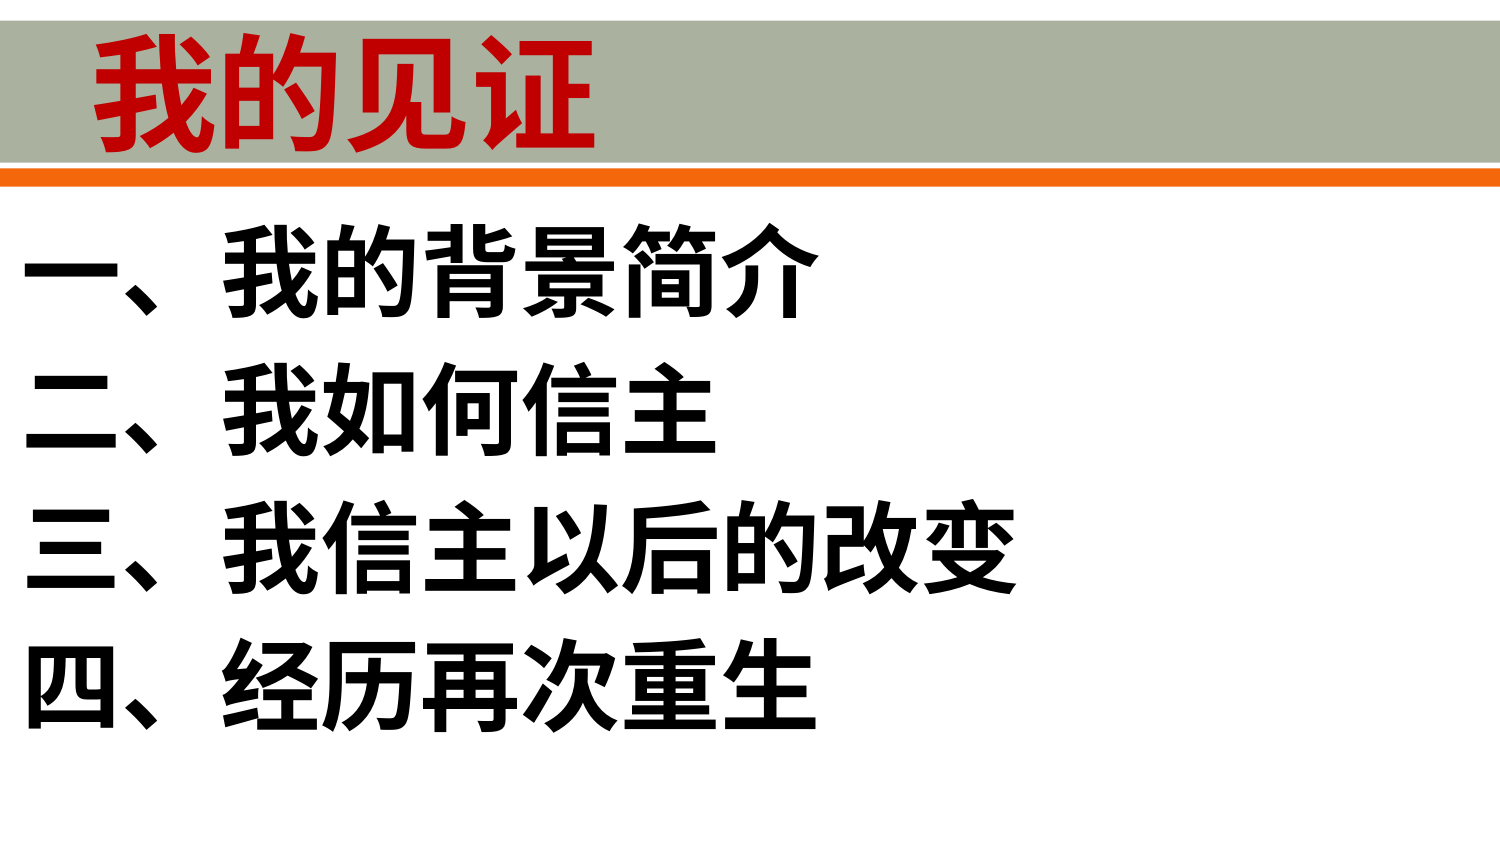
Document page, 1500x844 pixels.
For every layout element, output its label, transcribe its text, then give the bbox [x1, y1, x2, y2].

title 我的见证 [75, 22, 1425, 160]
list 一、我的背景简介 二、我如何信主 三、我信主以后的改变 四、经历再次重生 [6, 184, 1482, 835]
